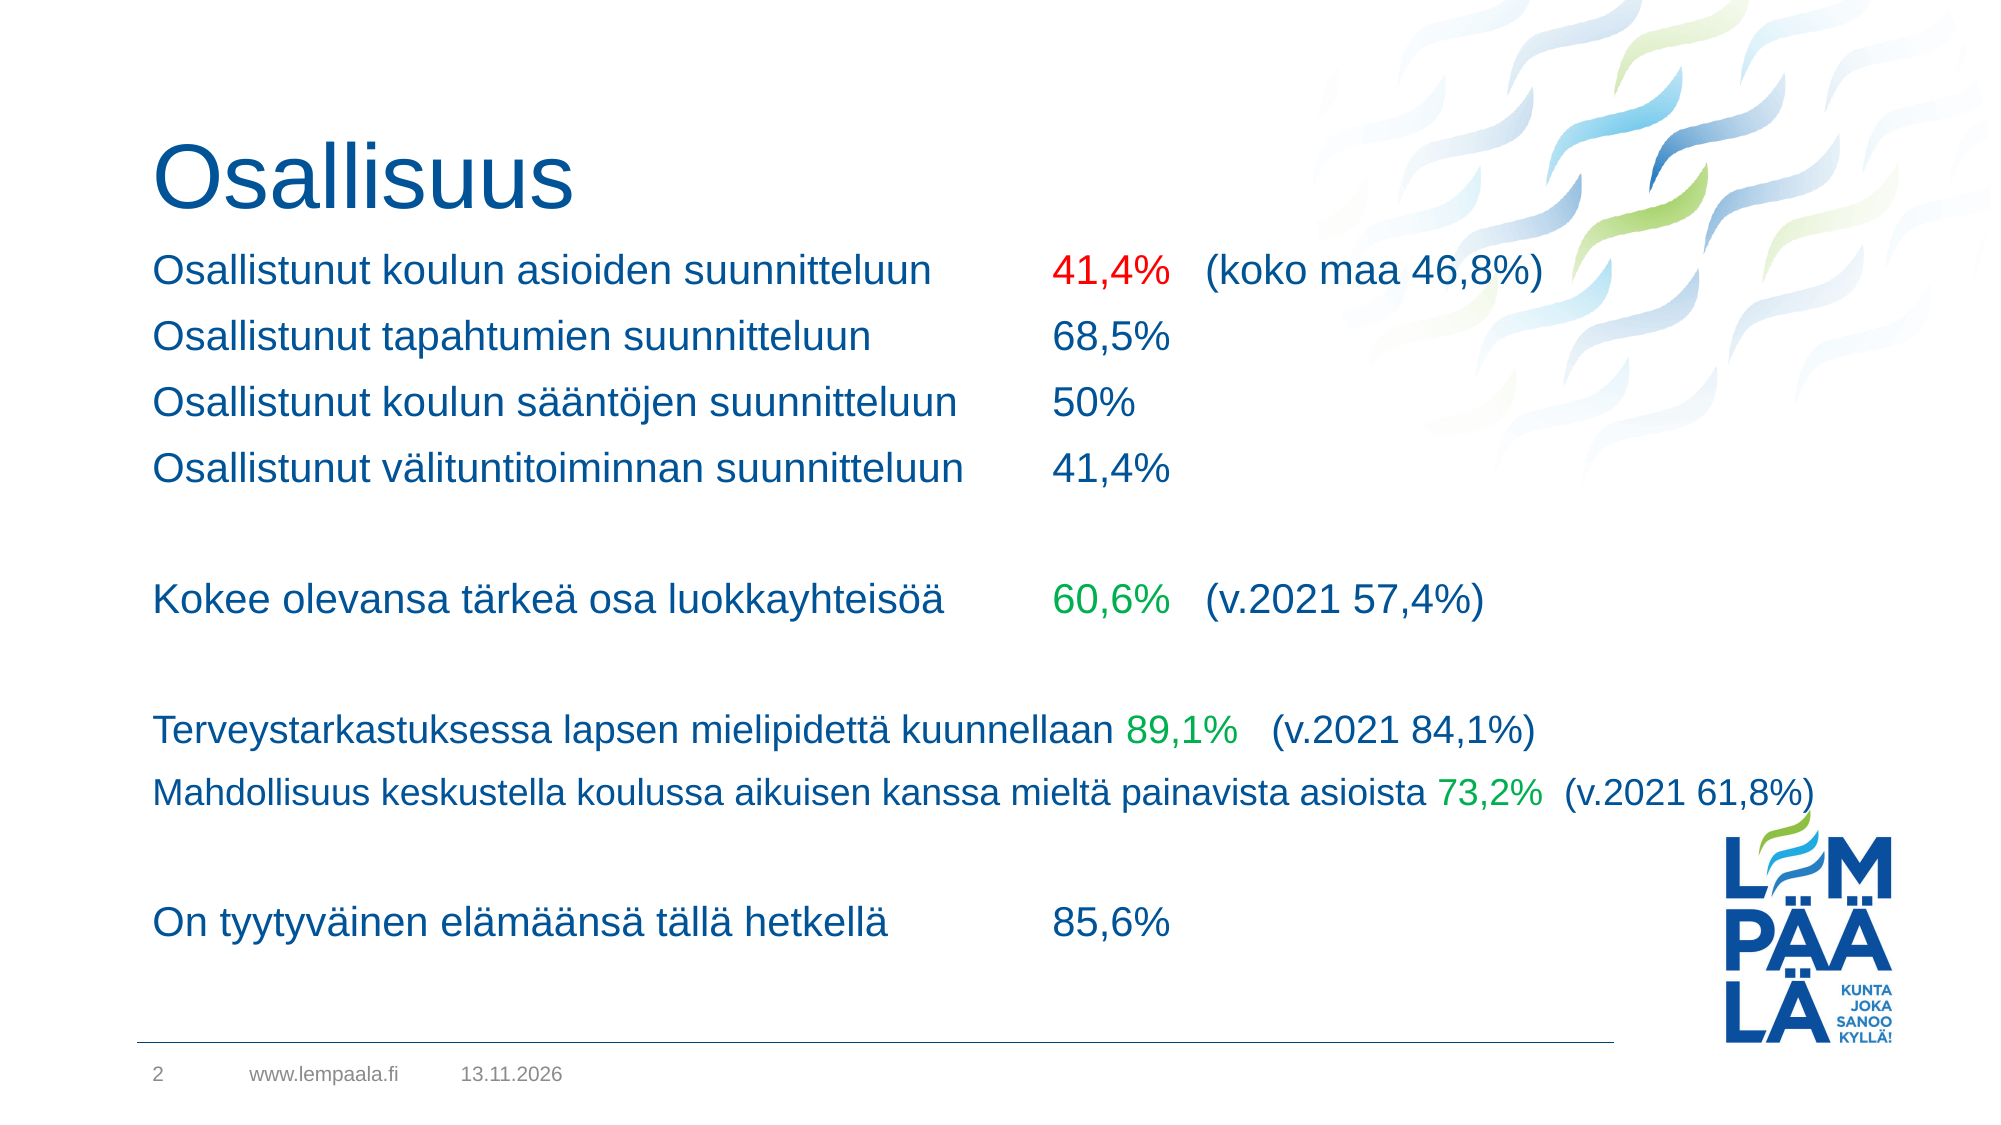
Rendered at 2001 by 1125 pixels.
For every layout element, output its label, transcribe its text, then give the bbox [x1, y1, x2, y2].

picture [1695, 779, 1923, 1074]
list Osallistunut koulun asioiden suunnitteluun 41,4% (koko maa 46,8%) Osallistunut tapahtumien suunnitteluun 68,5% Osallistunut koulun sääntöjen suunnitteluun 50% Osallistunut välituntitoiminnan suunnitteluun 41,4% Kokee olevansa tärkeä osa luokkayhteisöä 60,6% (v.2021 57,4%) Terveystarkastuksessa lapsen mielipidettä kuunnellaan 89,1% (v.2021 84,1%) Mahdollisuus keskustella koulussa aikuisen kanssa mieltä painavista asioista 73,2% (v.2021 61,8%) On tyytyväinen elämäänsä tällä hetkellä 85,6% [137, 240, 1894, 954]
title Osallisuus [137, 86, 1295, 240]
picture [1256, 0, 2000, 486]
footer www.lempaala.fi [235, 1042, 446, 1103]
slide_number 2 [137, 1042, 235, 1103]
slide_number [446, 1042, 673, 1103]
